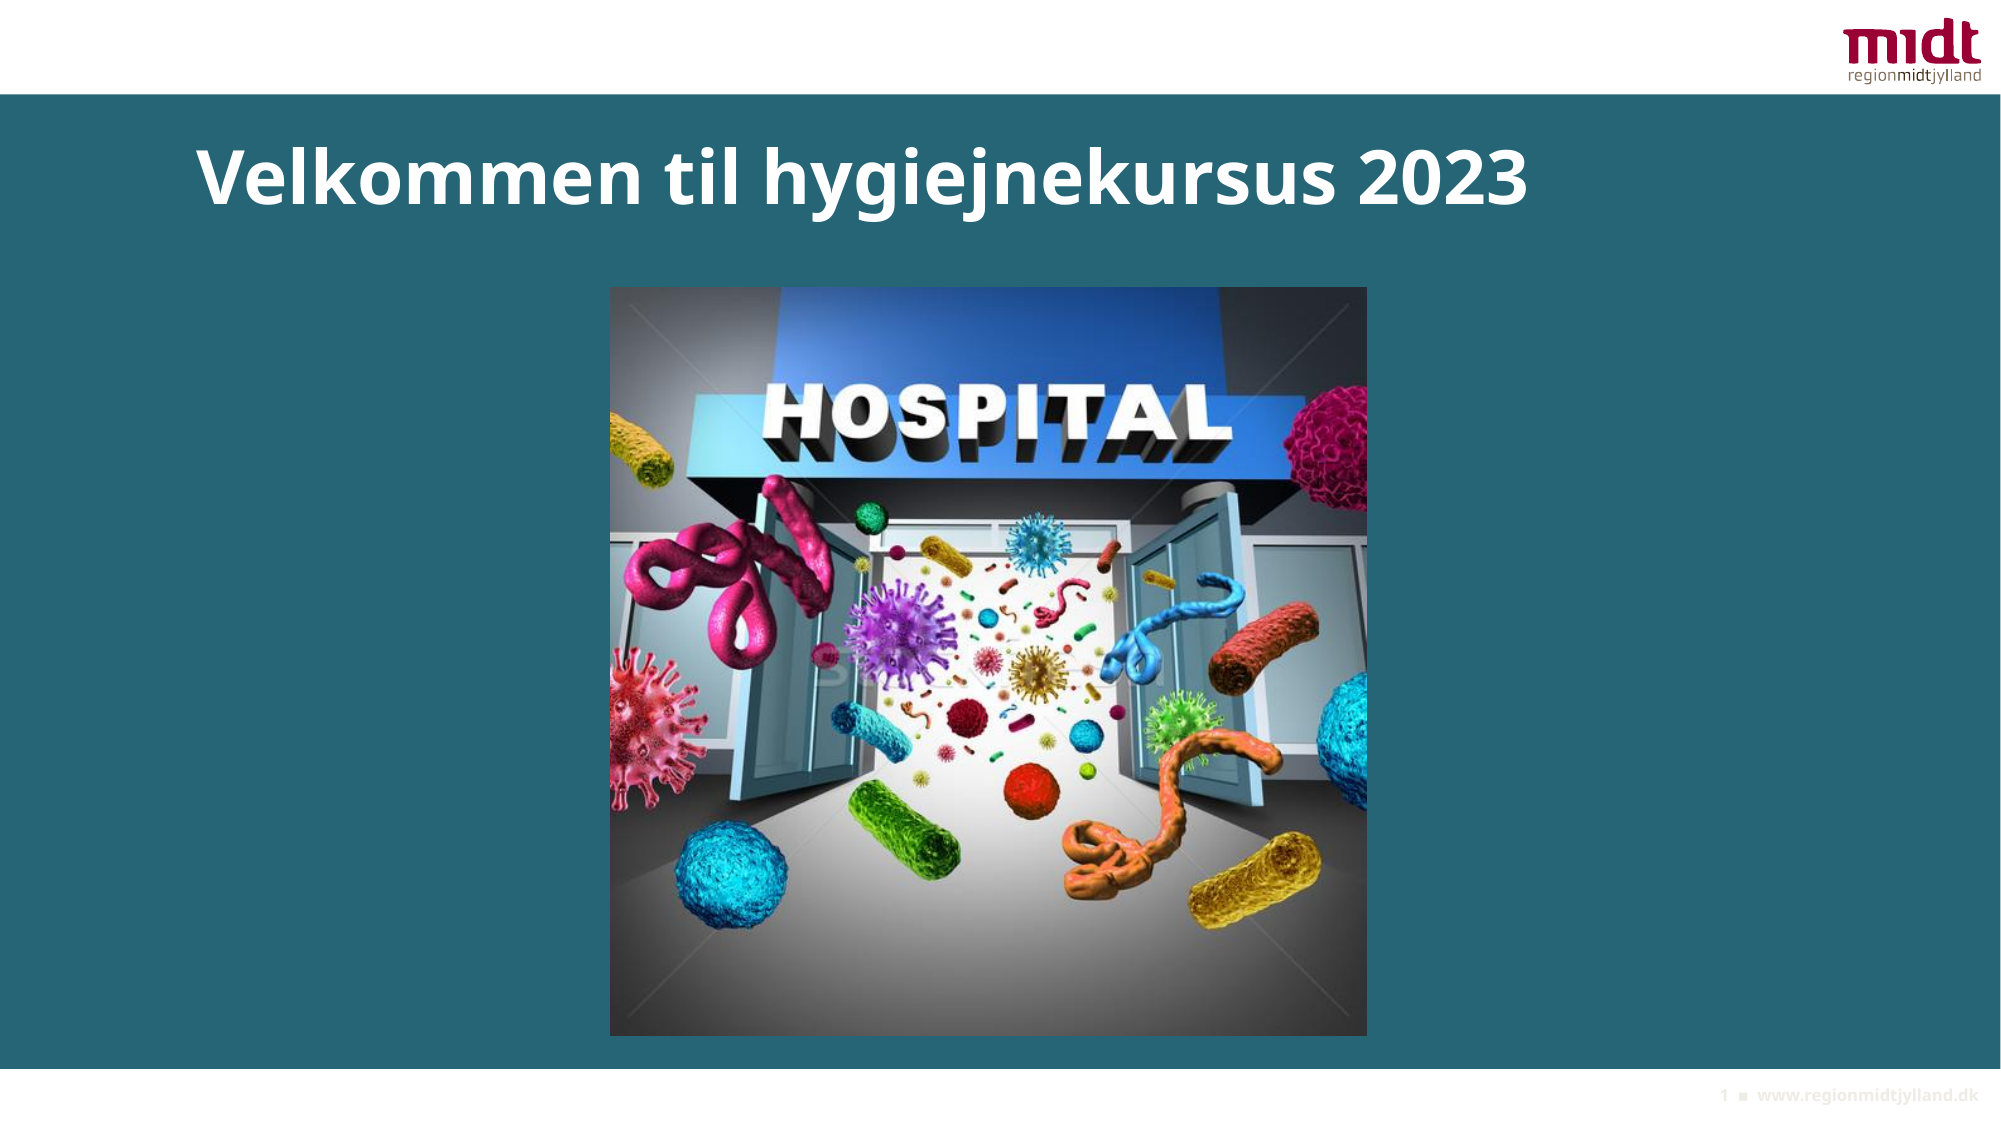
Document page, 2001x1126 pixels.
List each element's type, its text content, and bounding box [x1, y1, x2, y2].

title Velkommen til hygiejnekursus 2023 [118, 125, 1773, 291]
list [610, 287, 1367, 1036]
